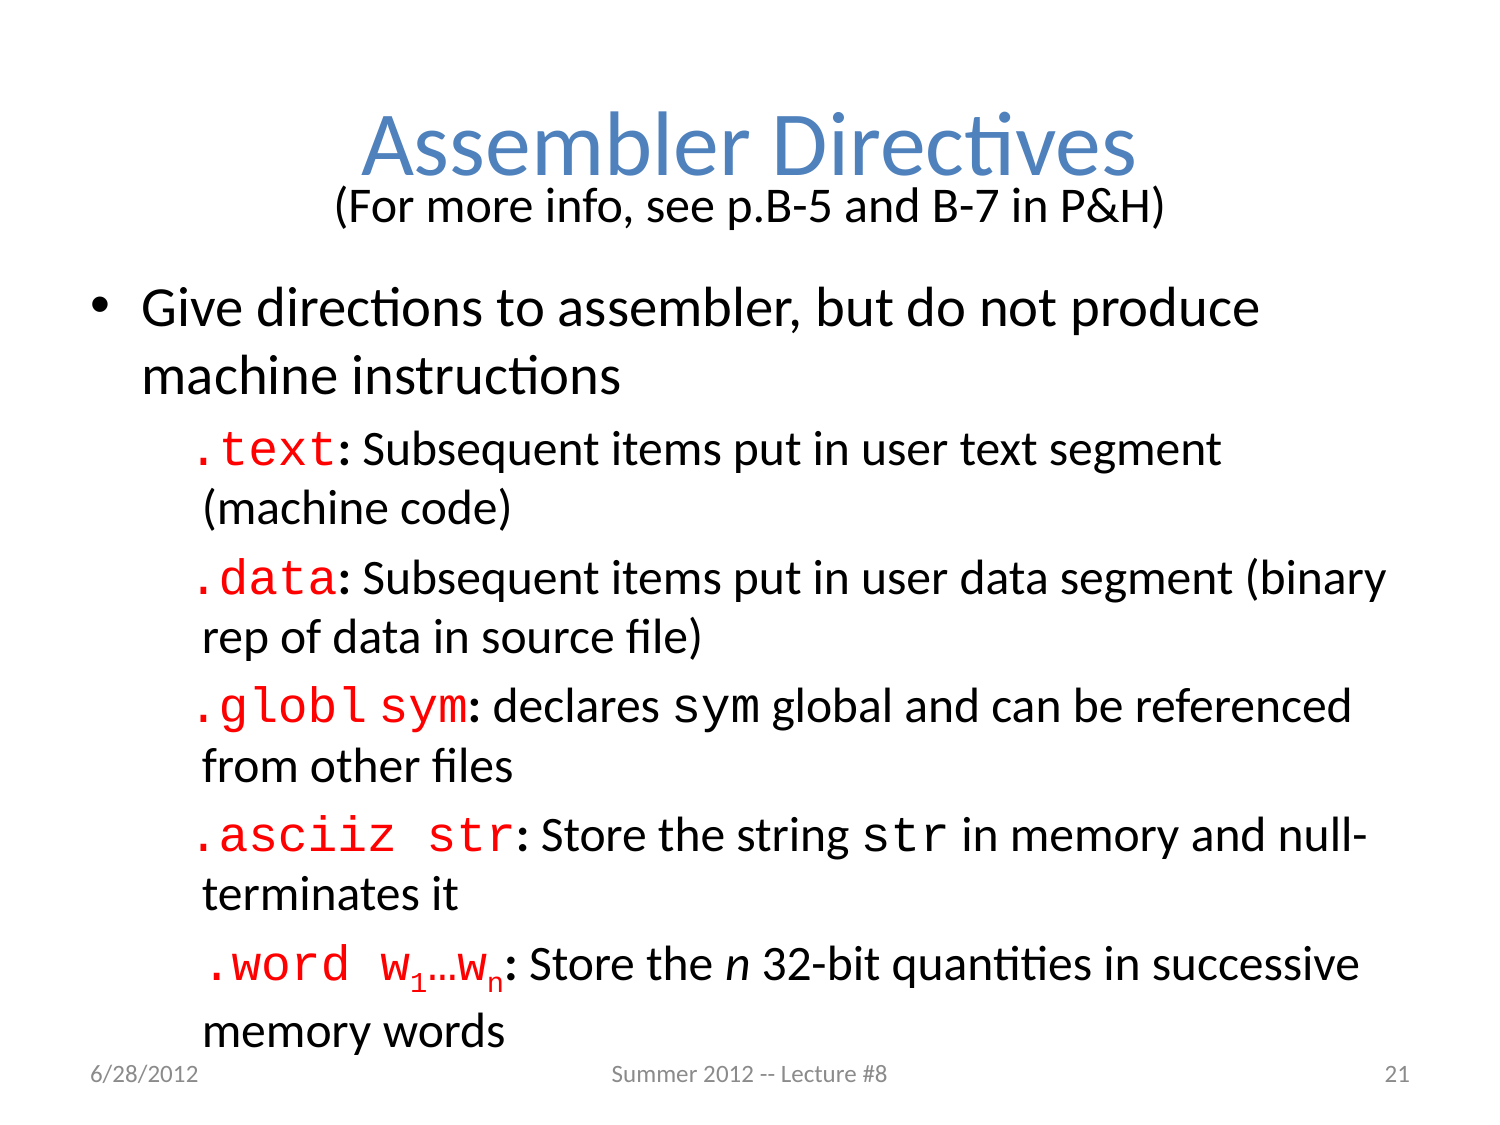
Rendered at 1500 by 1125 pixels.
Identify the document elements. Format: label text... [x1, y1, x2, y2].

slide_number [75, 1042, 425, 1103]
footer Summer 2012 -- Lecture #8 [512, 1042, 988, 1103]
text_box (For more info, see p.B-5 and B-7 in P&H) [0, 164, 1500, 240]
slide_number 21 [1074, 1042, 1425, 1103]
title Assembler Directives [75, 45, 1425, 164]
list Give directions to assembler, but do not produce machine instructions .text: Subsequent items put in user text segment (machine code) .data: Subsequent items put in user data segment (binary rep of data in source file) .globl sym: declares sym global and can be referenced from other files .asciiz str: Store the string str in memory and null-terminates it .word w1…wn: Store the n 32-bit quantities in successive memory words [75, 262, 1425, 1073]
